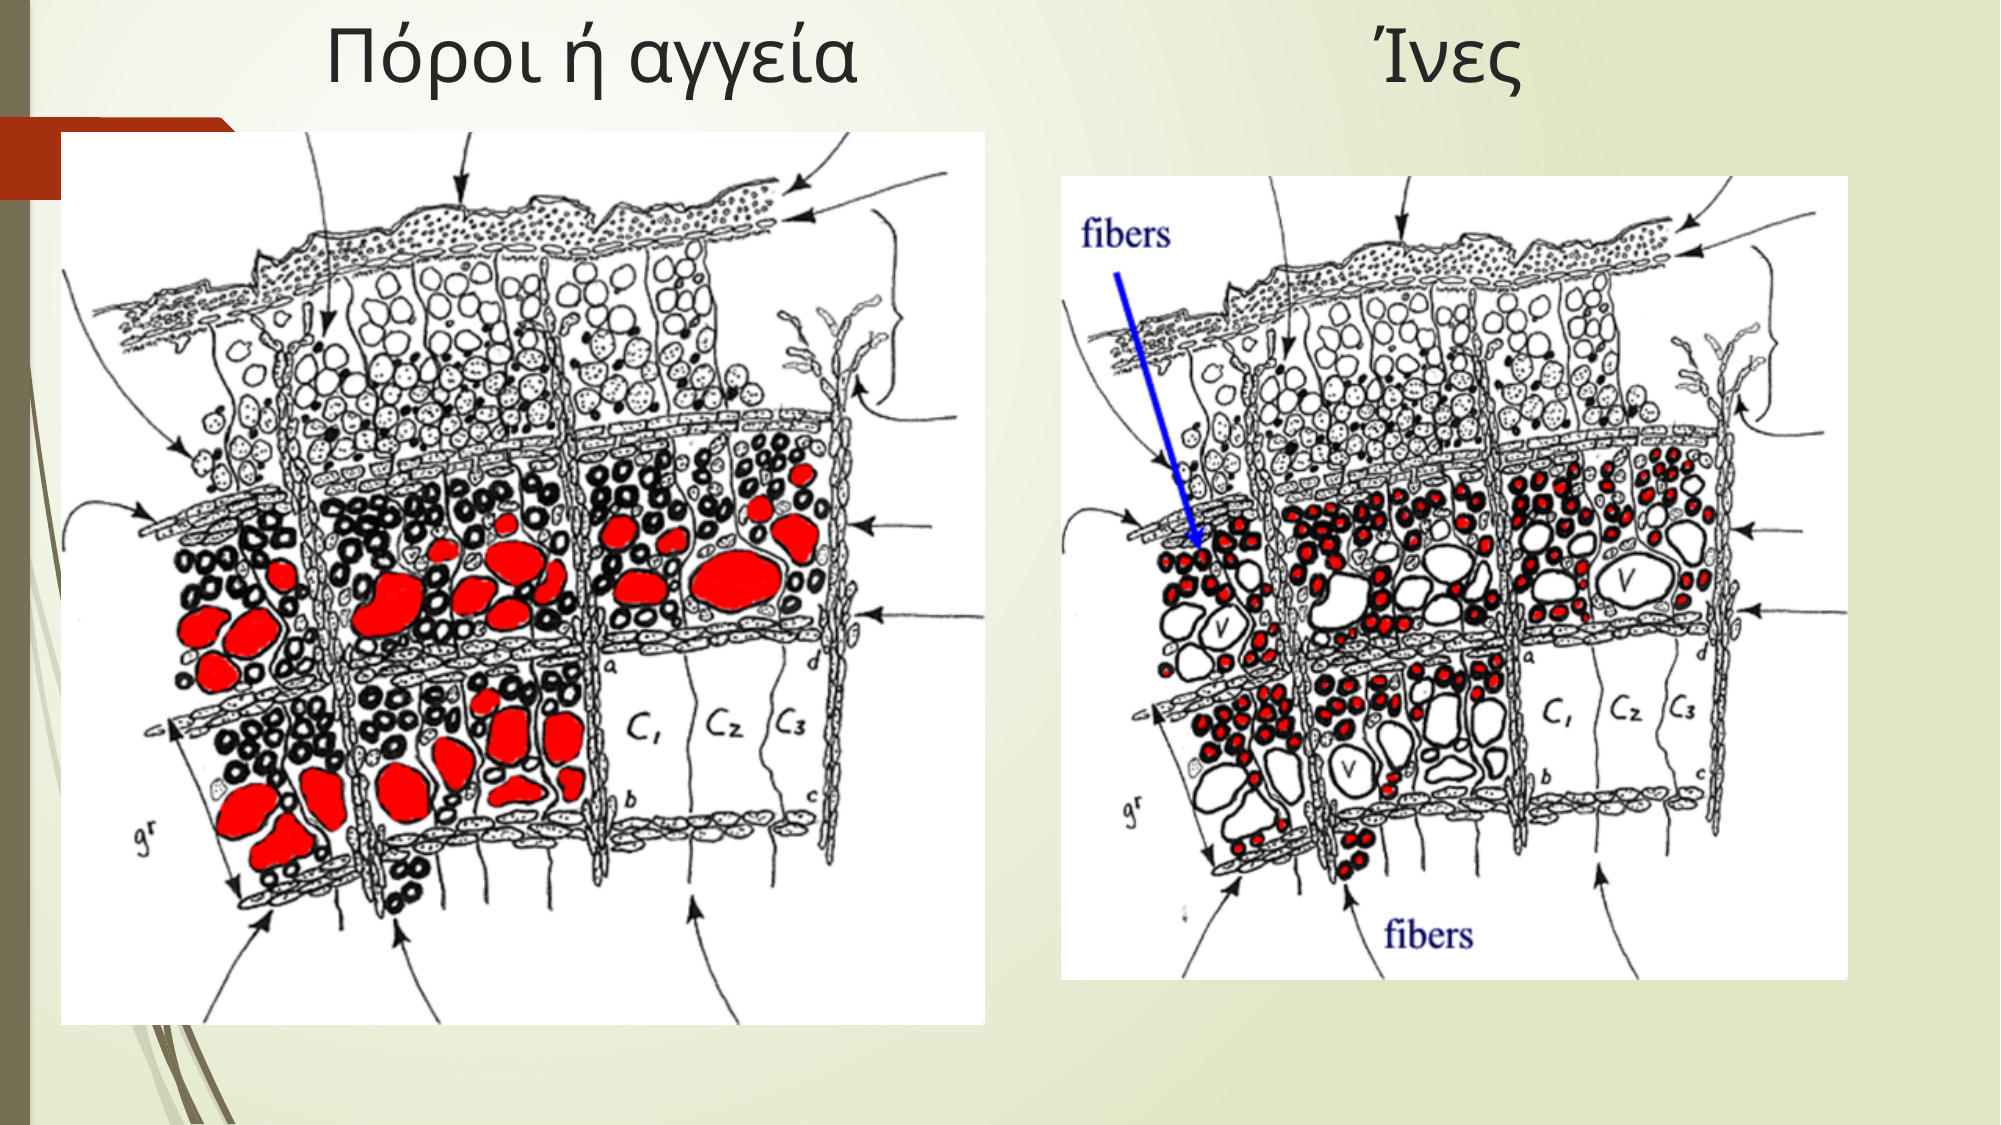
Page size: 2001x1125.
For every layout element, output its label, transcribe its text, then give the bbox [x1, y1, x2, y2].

title Πόροι ή αγγεία Ίνες [137, 0, 1863, 118]
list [61, 132, 985, 1025]
picture [1061, 176, 1848, 981]
